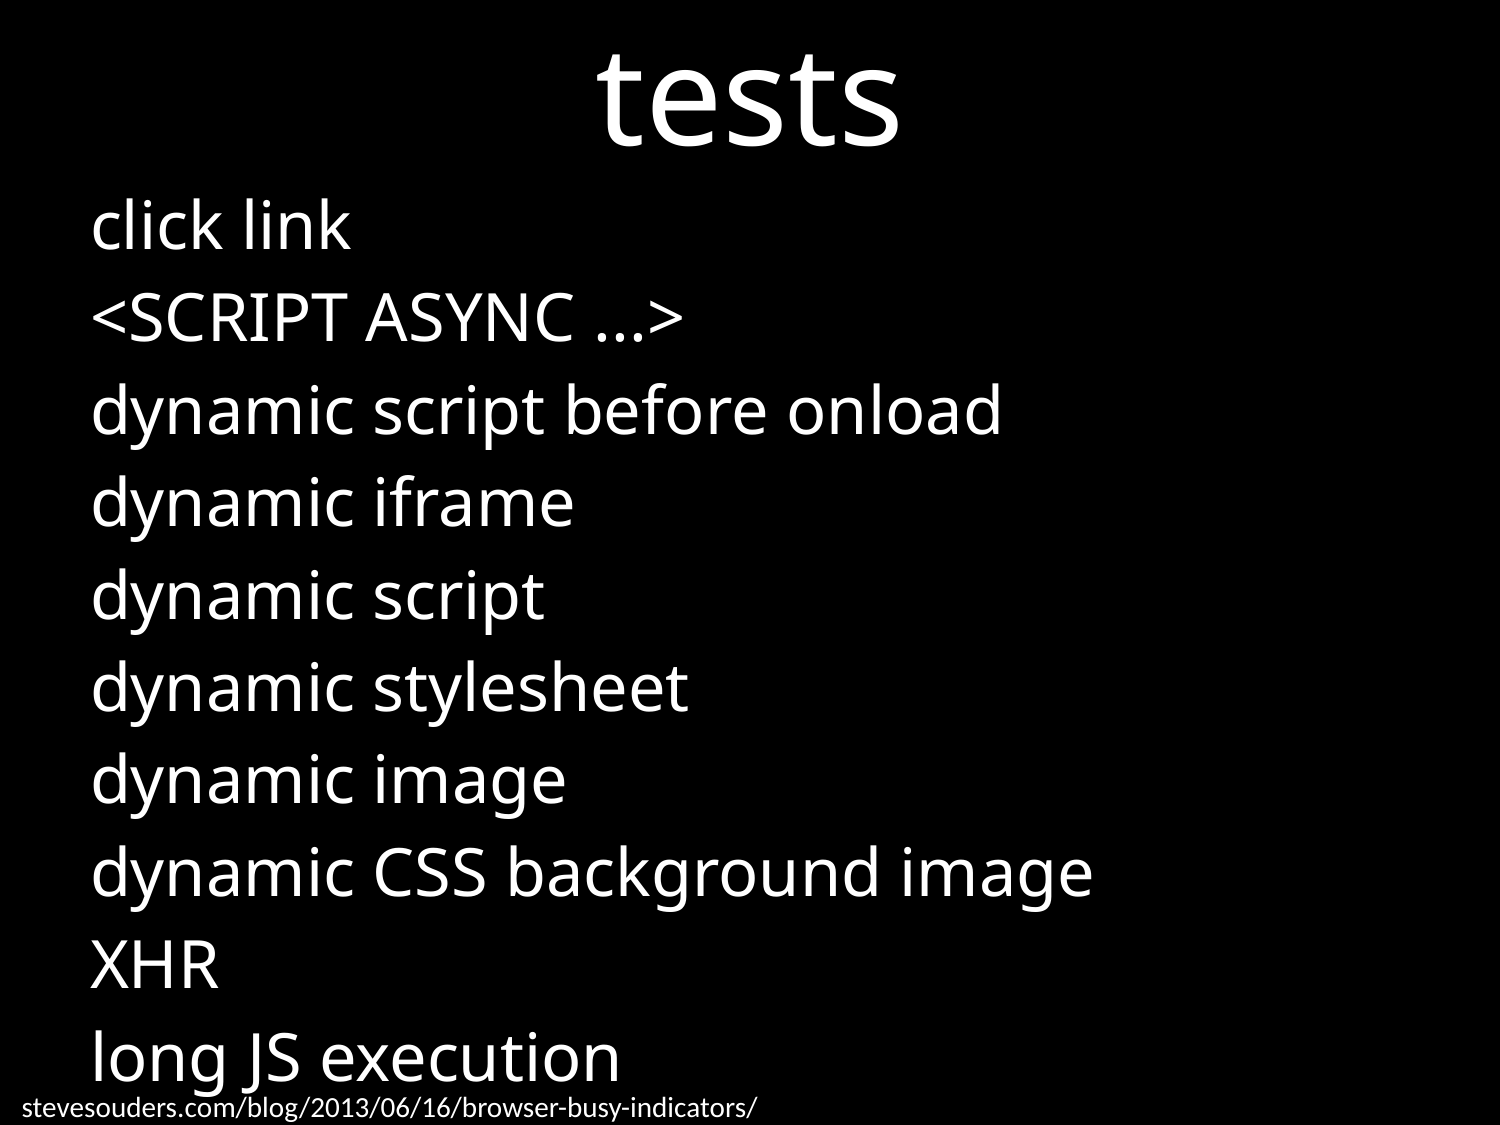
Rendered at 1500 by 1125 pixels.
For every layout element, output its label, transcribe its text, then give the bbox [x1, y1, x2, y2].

title tests [0, 0, 1500, 182]
text_box stevesouders.com/blog/2013/06/16/browser-busy-indicators/ [0, 1085, 776, 1125]
list click link <SCRIPT ASYNC ...> dynamic script before onload dynamic iframe dynamic script dynamic stylesheet dynamic image dynamic CSS background image XHR long JS execution [75, 174, 1425, 1112]
